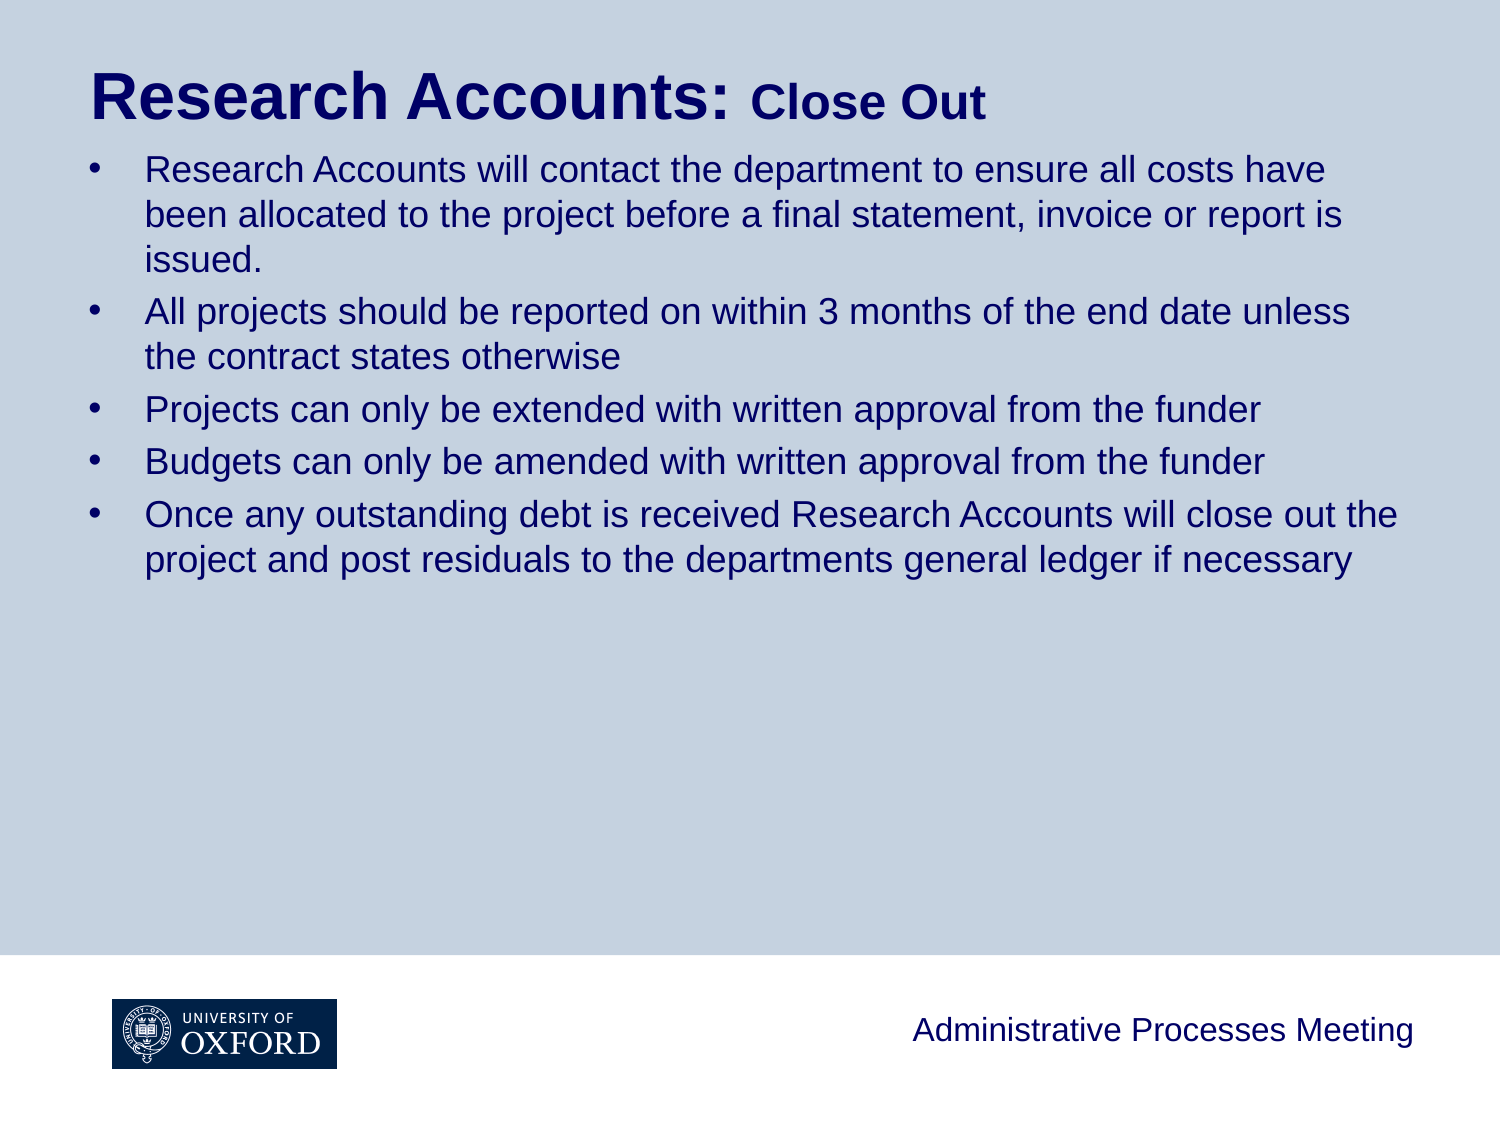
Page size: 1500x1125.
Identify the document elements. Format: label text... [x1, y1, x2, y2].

picture [112, 999, 337, 1069]
title Research Accounts: Close Out [75, 45, 1425, 233]
footer Administrative Processes Meeting [512, 1000, 1430, 1061]
list Research Accounts will contact the department to ensure all costs have been allocated to the project before a final statement, invoice or report is issued. All projects should be reported on within 3 months of the end date unless the contract states otherwise Projects can only be extended with written approval from the funder Budgets can only be amended with written approval from the funder Once any outstanding debt is received Research Accounts will close out the project and post residuals to the departments general ledger if necessary [73, 137, 1421, 950]
